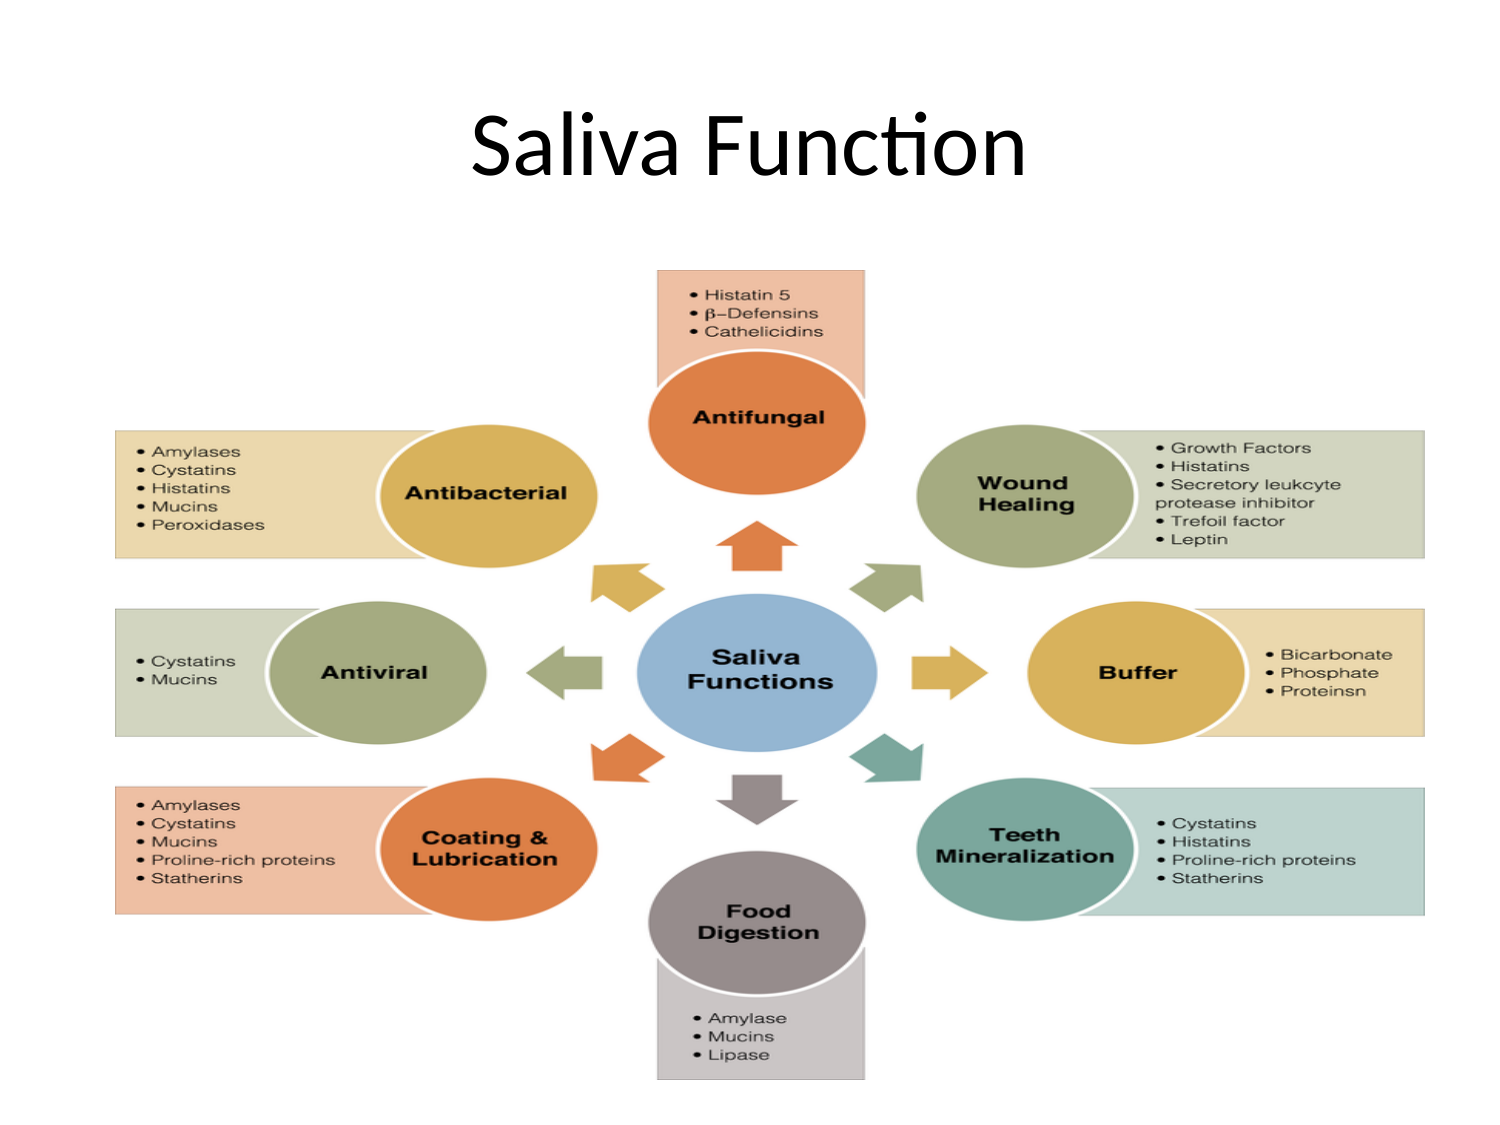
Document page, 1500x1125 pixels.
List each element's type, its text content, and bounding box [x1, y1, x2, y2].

title Saliva Function [75, 45, 1425, 233]
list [115, 270, 1426, 1081]
